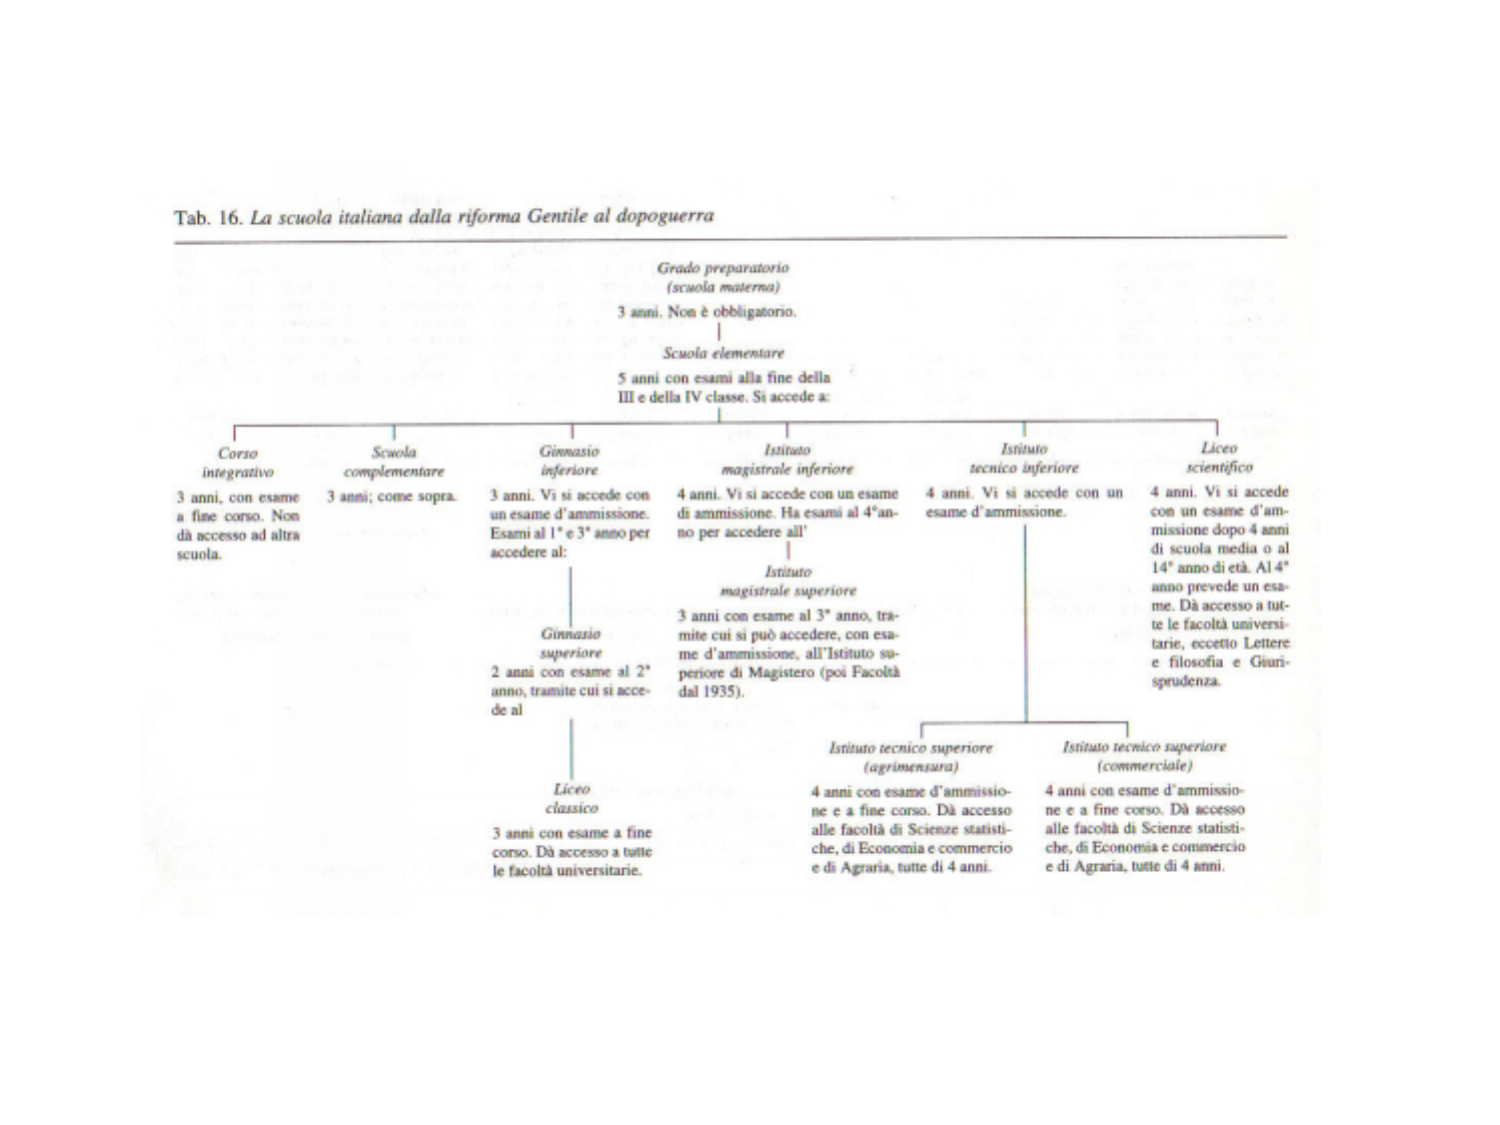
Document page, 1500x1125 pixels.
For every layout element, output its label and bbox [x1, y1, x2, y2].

picture [140, 163, 1321, 919]
